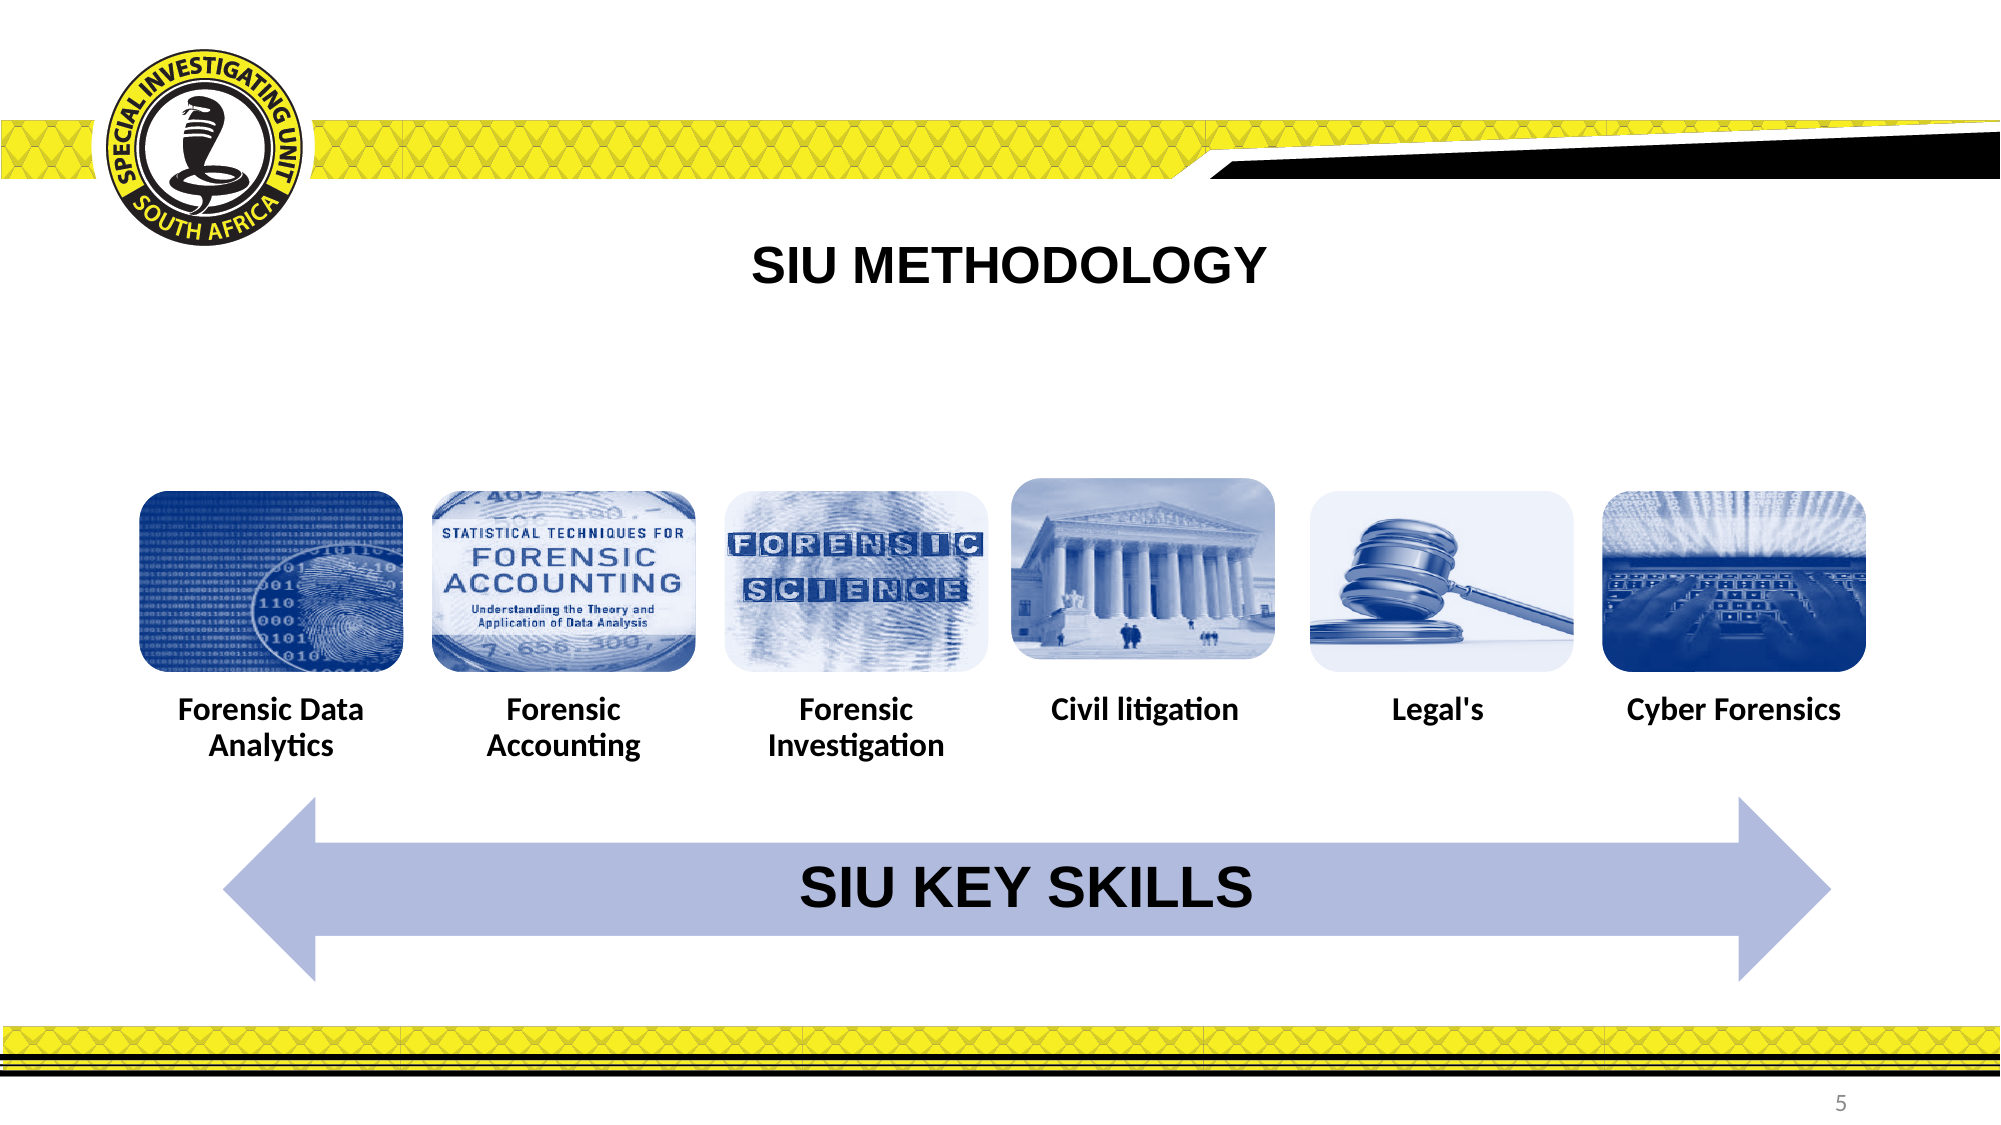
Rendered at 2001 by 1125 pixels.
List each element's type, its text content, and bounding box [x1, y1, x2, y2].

title SIU METHODOLOGY [138, 230, 1882, 392]
text_box SIU KEY SKILLS [256, 926, 1798, 988]
picture [0, 0, 2000, 1125]
slide_number 5 [1412, 1072, 1863, 1125]
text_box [137, 336, 1868, 926]
